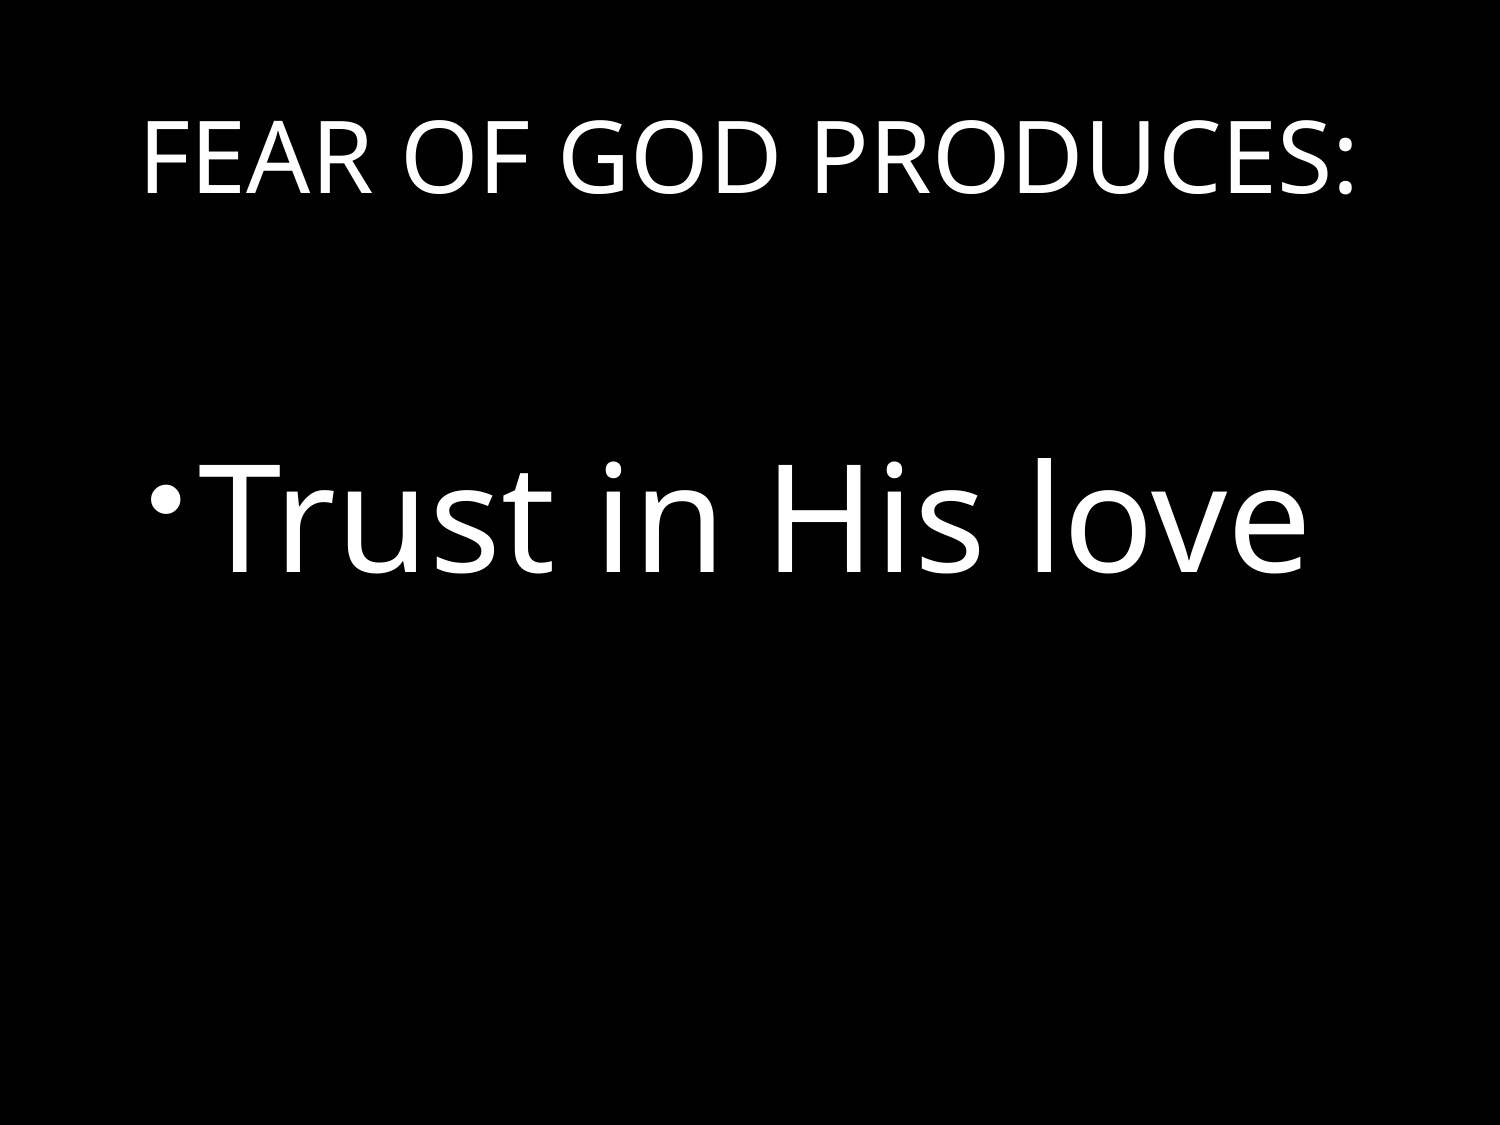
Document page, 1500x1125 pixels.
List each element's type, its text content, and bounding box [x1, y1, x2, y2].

list Trust in His love [138, 317, 1420, 708]
title FEAR OF GOD PRODUCES: [109, 28, 1391, 279]
